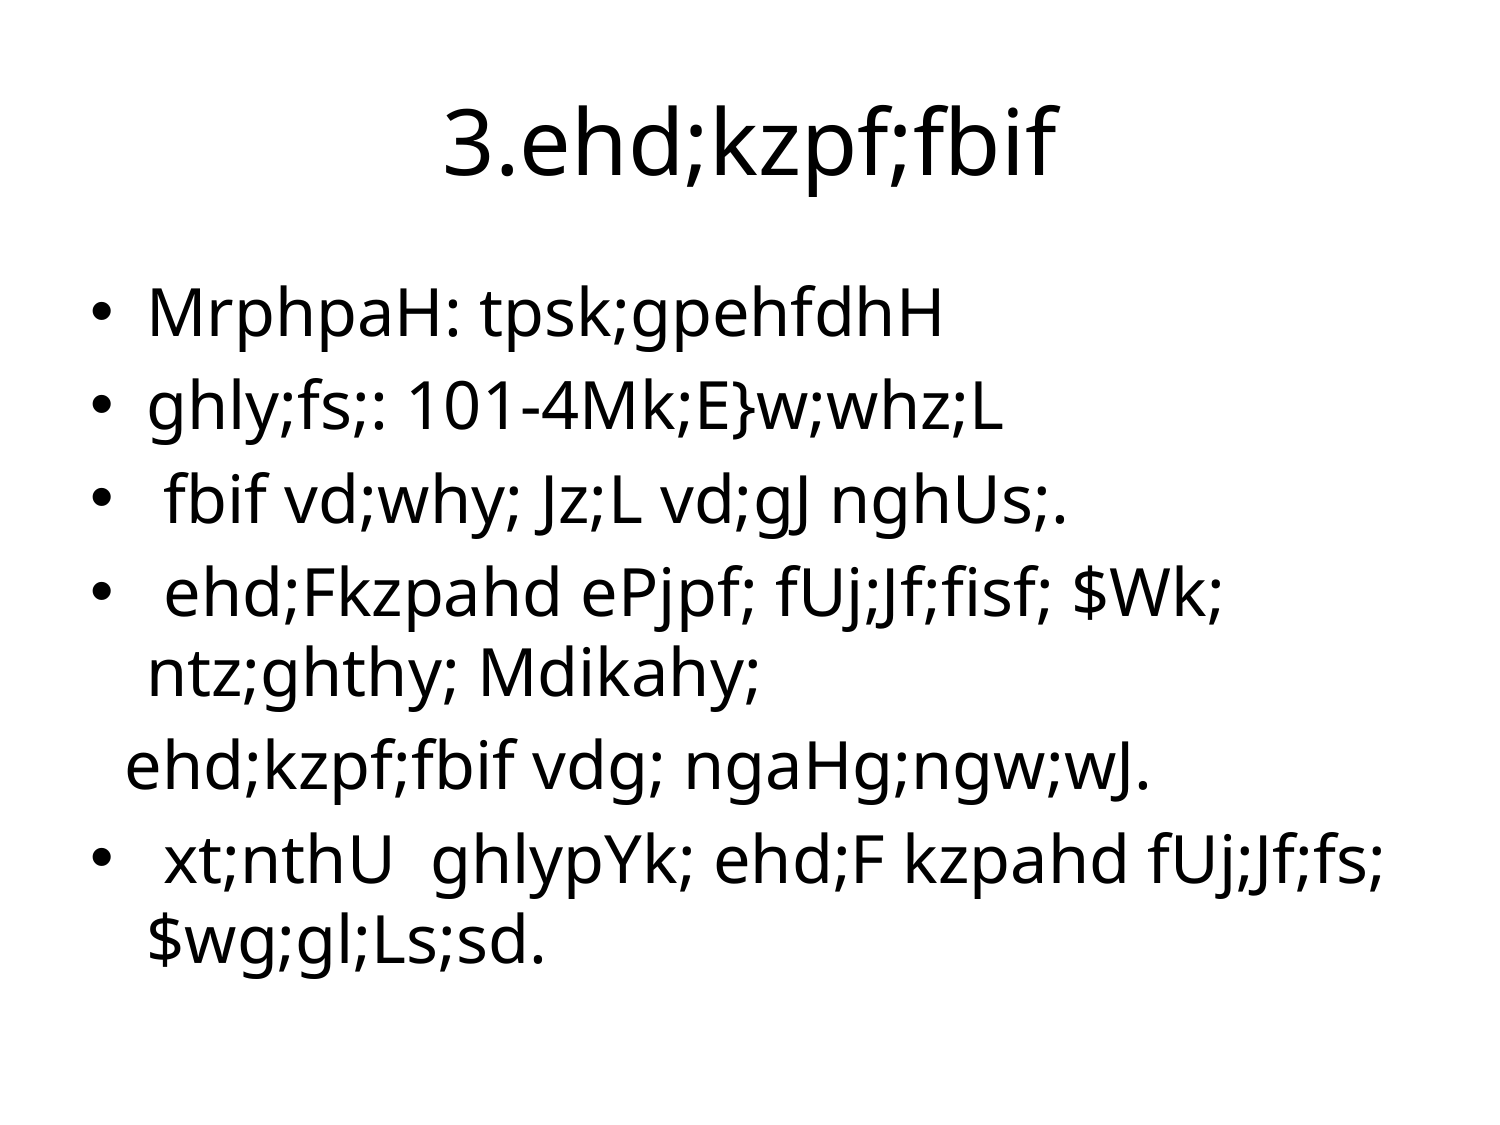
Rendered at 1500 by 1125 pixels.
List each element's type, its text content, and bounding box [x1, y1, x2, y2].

list MrphpaH: tpsk;gpehfdhH ghly;fs;: 101-4Mk;E}w;whz;L fbif vd;why; Jz;L vd;gJ nghUs;. ehd;Fkzpahd ePjpf; fUj;Jf;fisf; $Wk; ntz;ghthy; Mdikahy; ehd;kzpf;fbif vdg; ngaHg;ngw;wJ. xt;nthU ghlypYk; ehd;F kzpahd fUj;Jf;fs; $wg;gl;Ls;sd. [75, 262, 1425, 1005]
title 3.ehd;kzpf;fbif [75, 45, 1425, 233]
